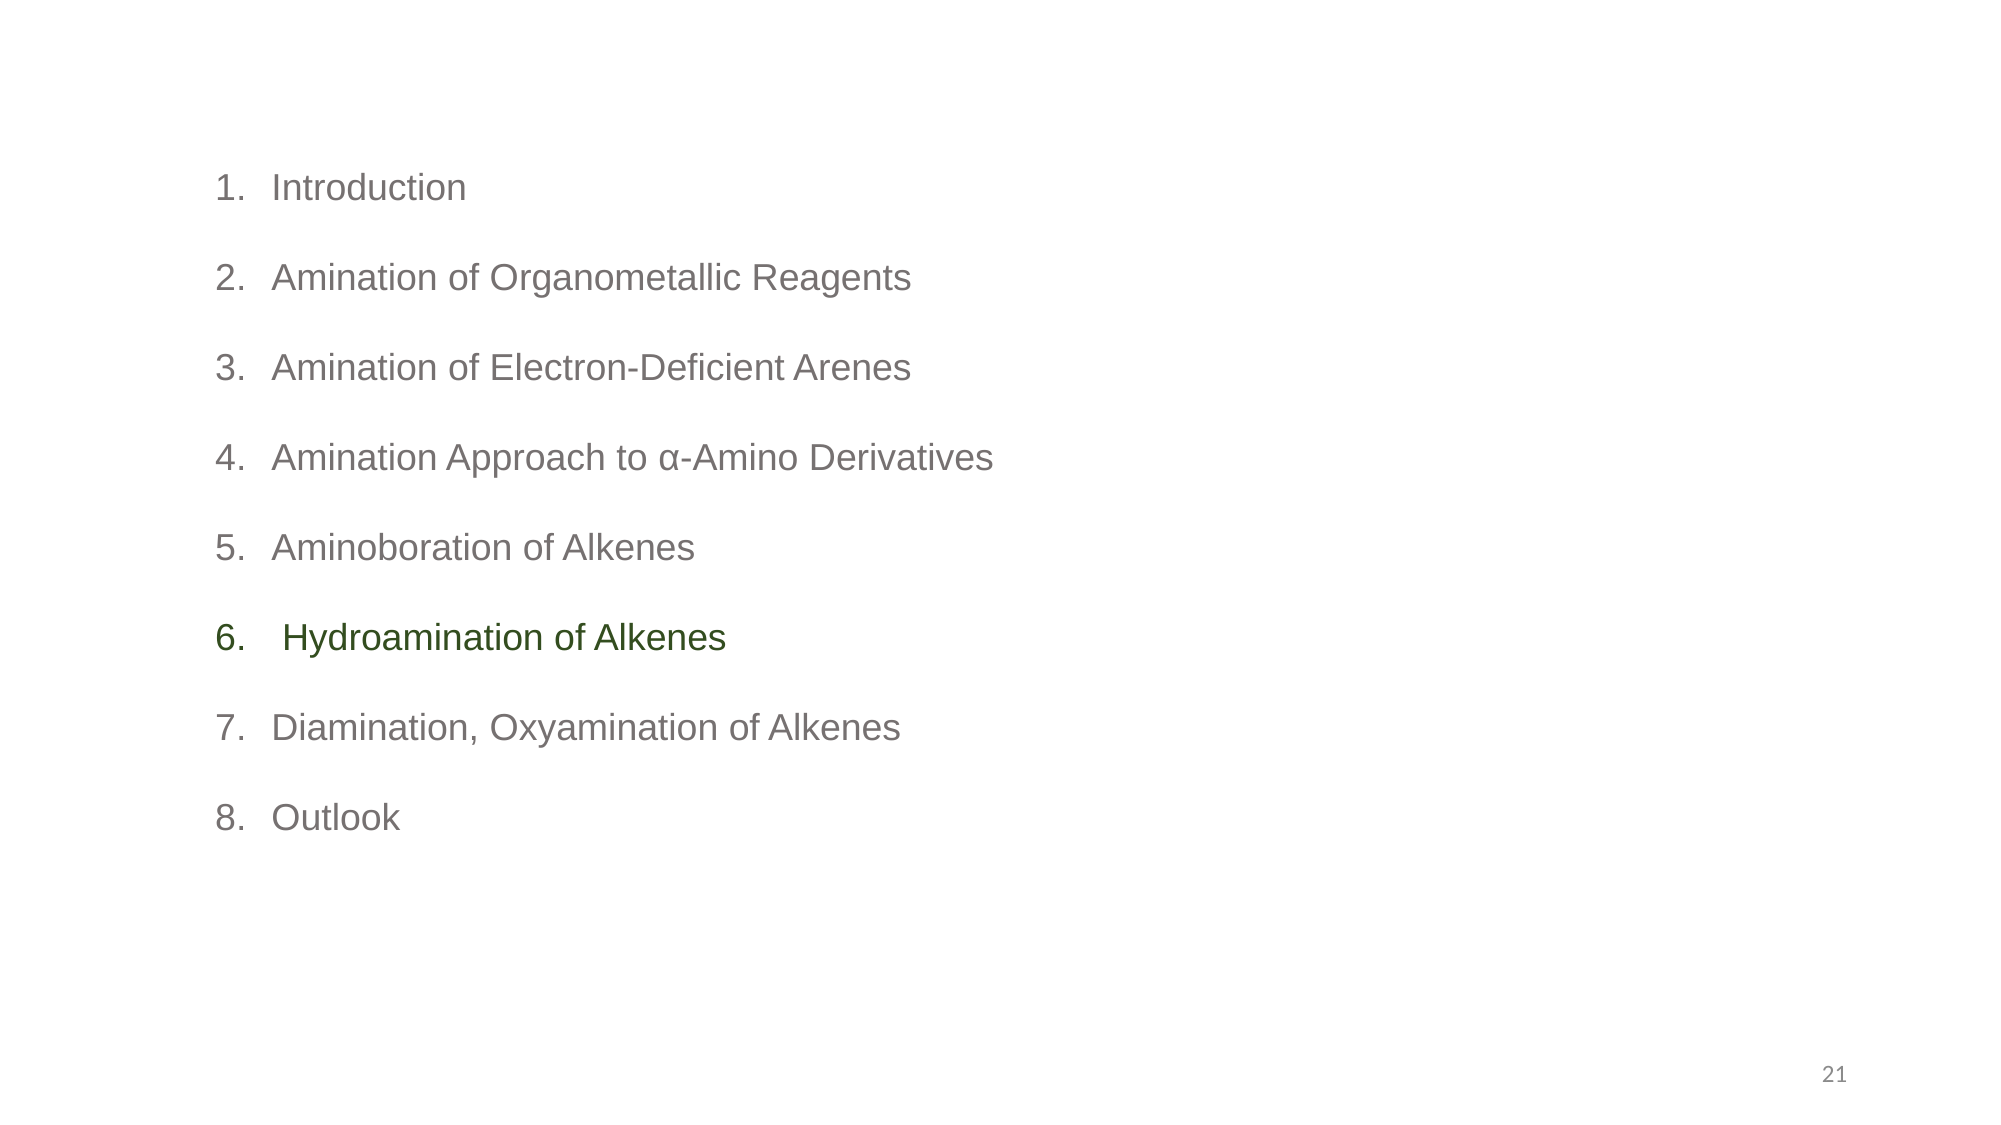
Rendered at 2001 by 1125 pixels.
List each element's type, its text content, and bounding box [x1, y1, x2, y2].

text_box Introduction Amination of Organometallic Reagents Amination of Electron-Deficient Arenes Amination Approach to α-Amino Derivatives Aminoboration of Alkenes Hydroamination of Alkenes Diamination, Oxyamination of Alkenes Outlook [200, 155, 1228, 1116]
slide_number 21 [1412, 1042, 1863, 1103]
